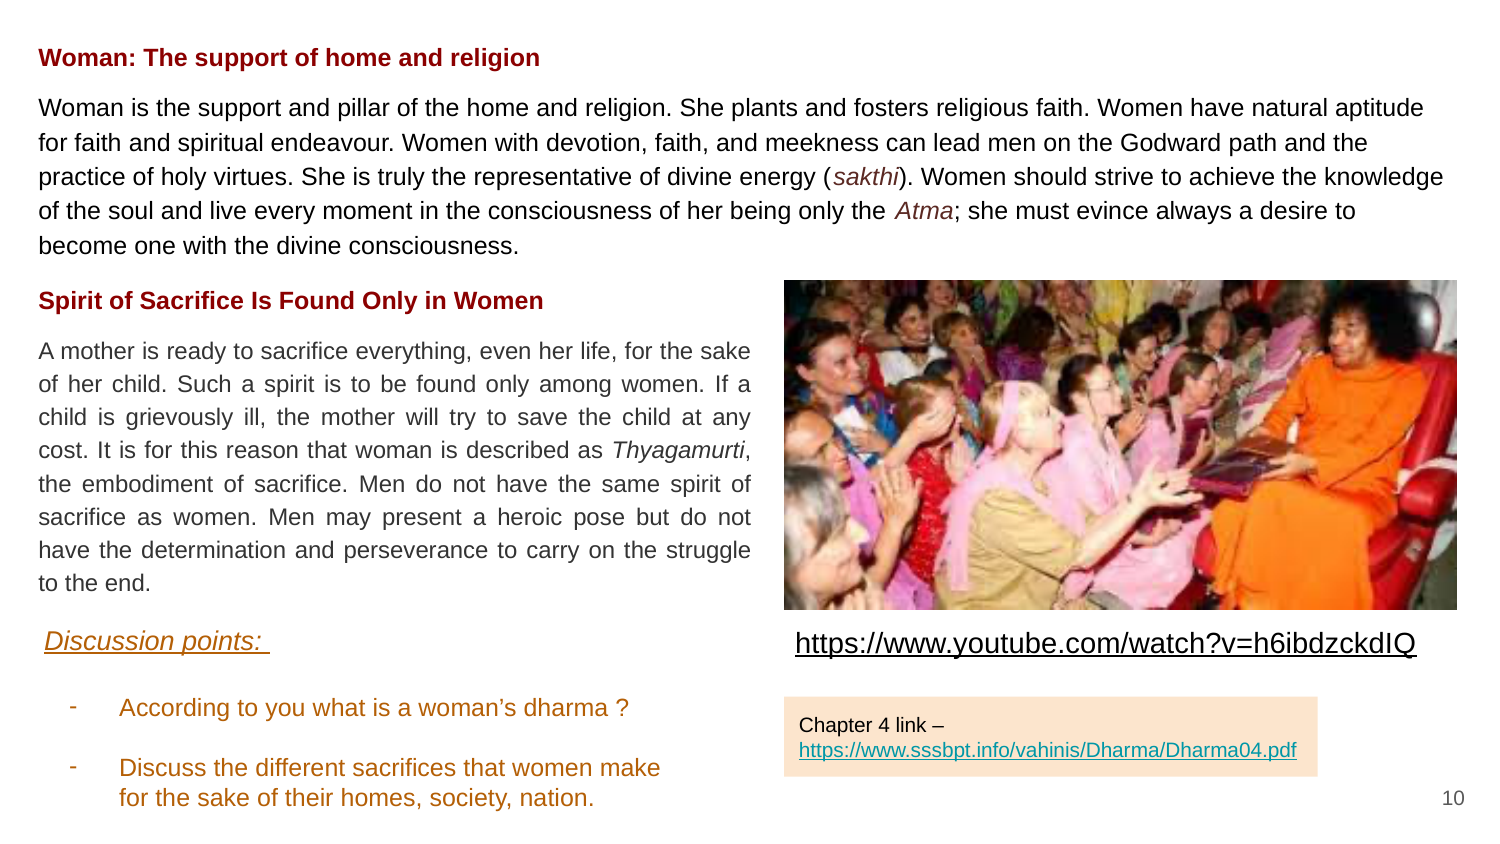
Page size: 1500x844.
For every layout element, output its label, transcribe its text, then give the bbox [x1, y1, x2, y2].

text_box Discussion points: According to you what is a woman’s dharma ? Discuss the different sacrifices that women make for the sake of their homes, society, nation. [29, 606, 709, 826]
text_box Woman: The support of home and religion [23, 21, 583, 72]
text_box Spirit of Sacrifice Is Found Only in Women A mother is ready to sacrifice everything, even her life, for the sake of her child. Such a spirit is to be found only among women. If a child is grievously ill, the mother will try to save the child at any cost. It is for this reason that woman is described as Thyagamurti, the embodiment of sacrifice. Men do not have the same spirit of sacrifice as women. Men may present a heroic pose but do not have the determination and perseverance to carry on the struggle to the end. [23, 266, 767, 611]
slide_number 10 [1389, 764, 1480, 830]
text_box https://www.youtube.com/watch?v=h6ibdzckdIQ [780, 612, 1460, 675]
text_box Woman is the support and pillar of the home and religion. She plants and fosters religious faith. Women have natural aptitude for faith and spiritual endeavour. Women with devotion, faith, and meekness can lead men on the Godward path and the practice of holy virtues. She is truly the representative of divine energy (sakthi). Women should strive to achieve the knowledge of the soul and live every moment in the consciousness of her being only the Atma; she must evince always a desire to become one with the divine consciousness. [23, 72, 1463, 334]
text_box Chapter 4 link – https://www.sssbpt.info/vahinis/Dharma/Dharma04.pdf [784, 696, 1318, 777]
picture [783, 280, 1457, 610]
